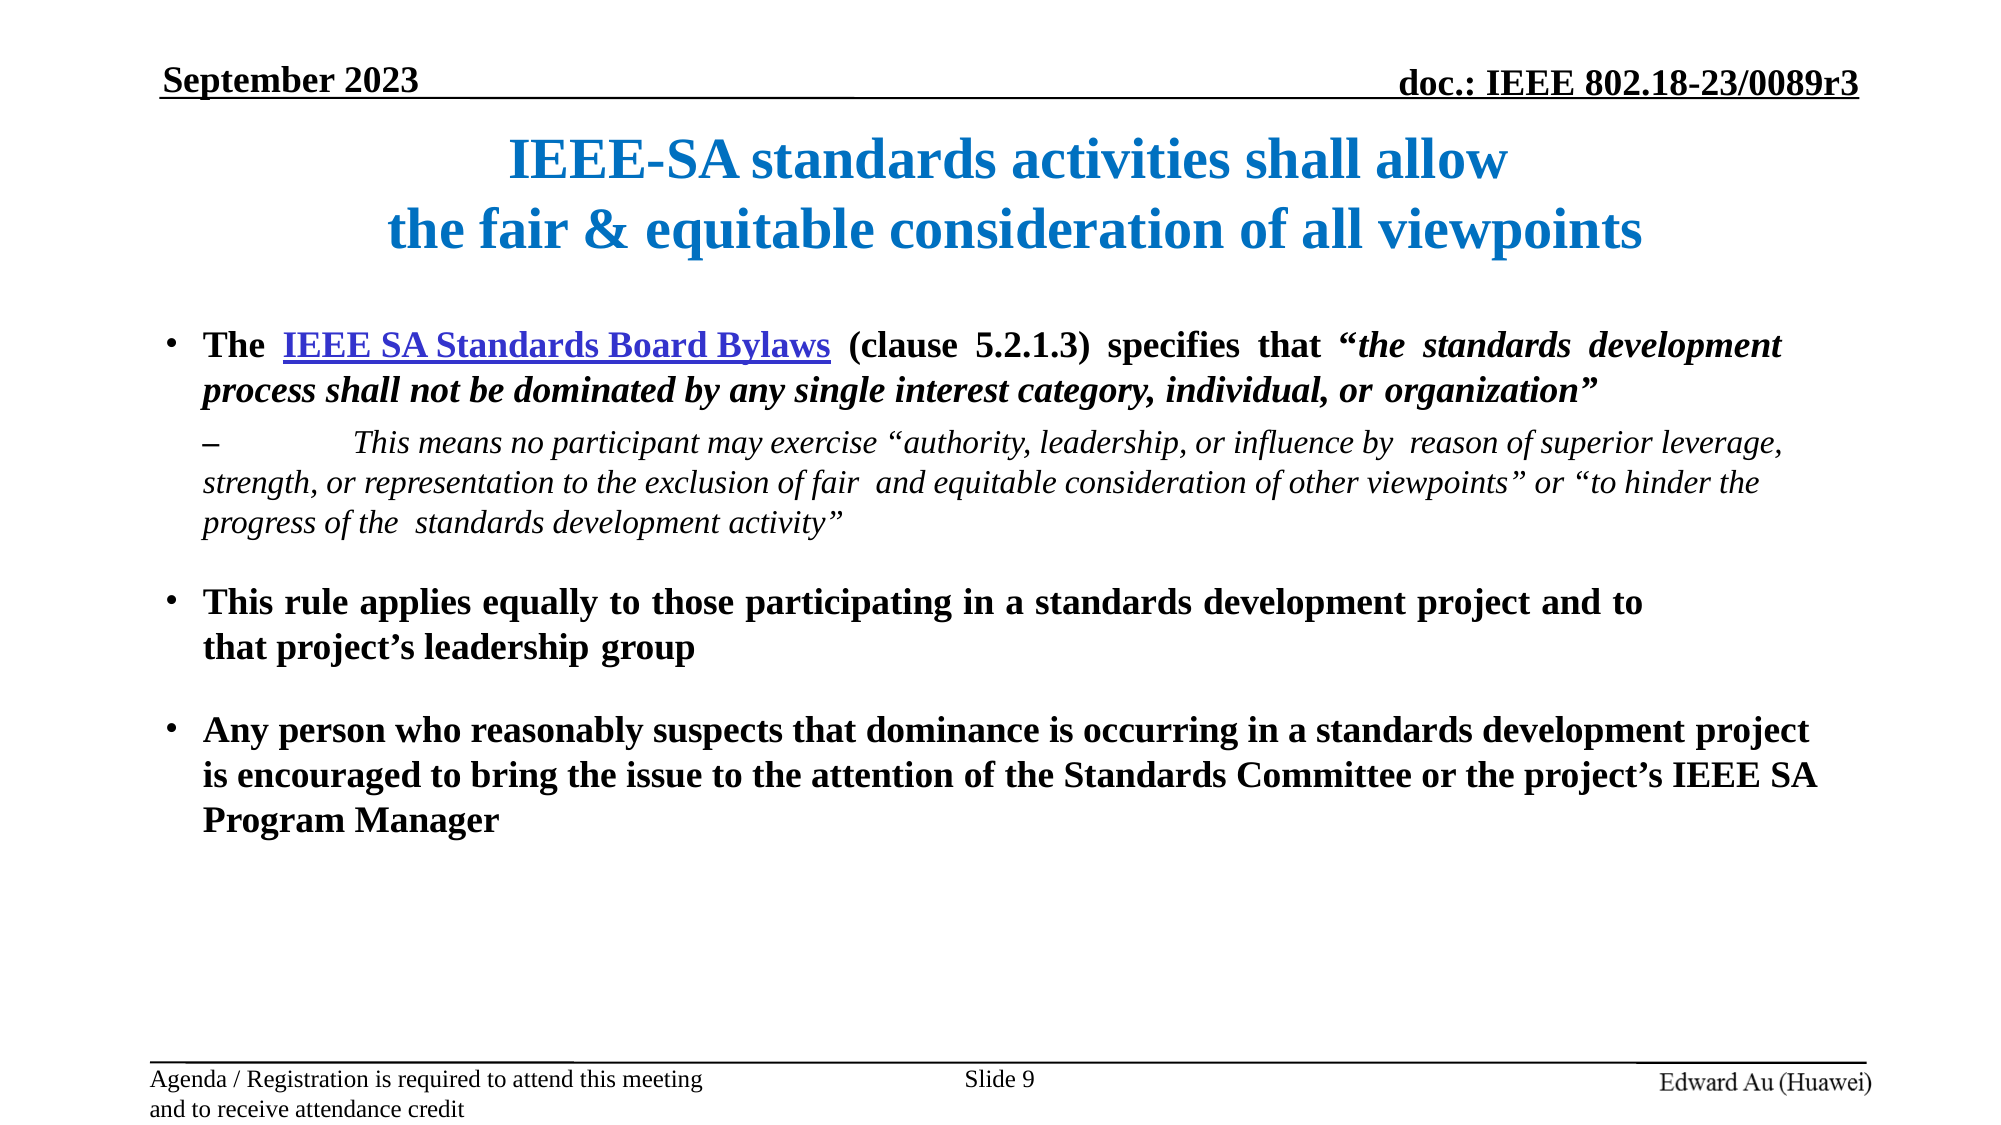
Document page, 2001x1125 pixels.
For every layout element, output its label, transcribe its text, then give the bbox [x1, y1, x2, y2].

slide_number Slide 9 [933, 1061, 1067, 1123]
picture [1174, 1058, 1887, 1113]
list The IEEE SA Standards Board Bylaws (clause 5.2.1.3) specifies that “the standards development process shall not be dominated by any single interest category, individual, or organization” – This means no participant may exercise “authority, leadership, or influence by reason of superior leverage, strength, or representation to the exclusion of fair and equitable consideration of other viewpoints” or “to hinder the progress of the standards development activity” This rule applies equally to those participating in a standards development project and to that project’s leadership group Any person who reasonably suspects that dominance is occurring in a standards development project is encouraged to bring the issue to the attention of the Standards Committee or the project’s IEEE SA Program Manager [149, 312, 1869, 988]
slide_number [162, 54, 663, 101]
title IEEE-SA standards activities shall allow the fair & equitable consideration of all viewpoints [162, 104, 1869, 276]
